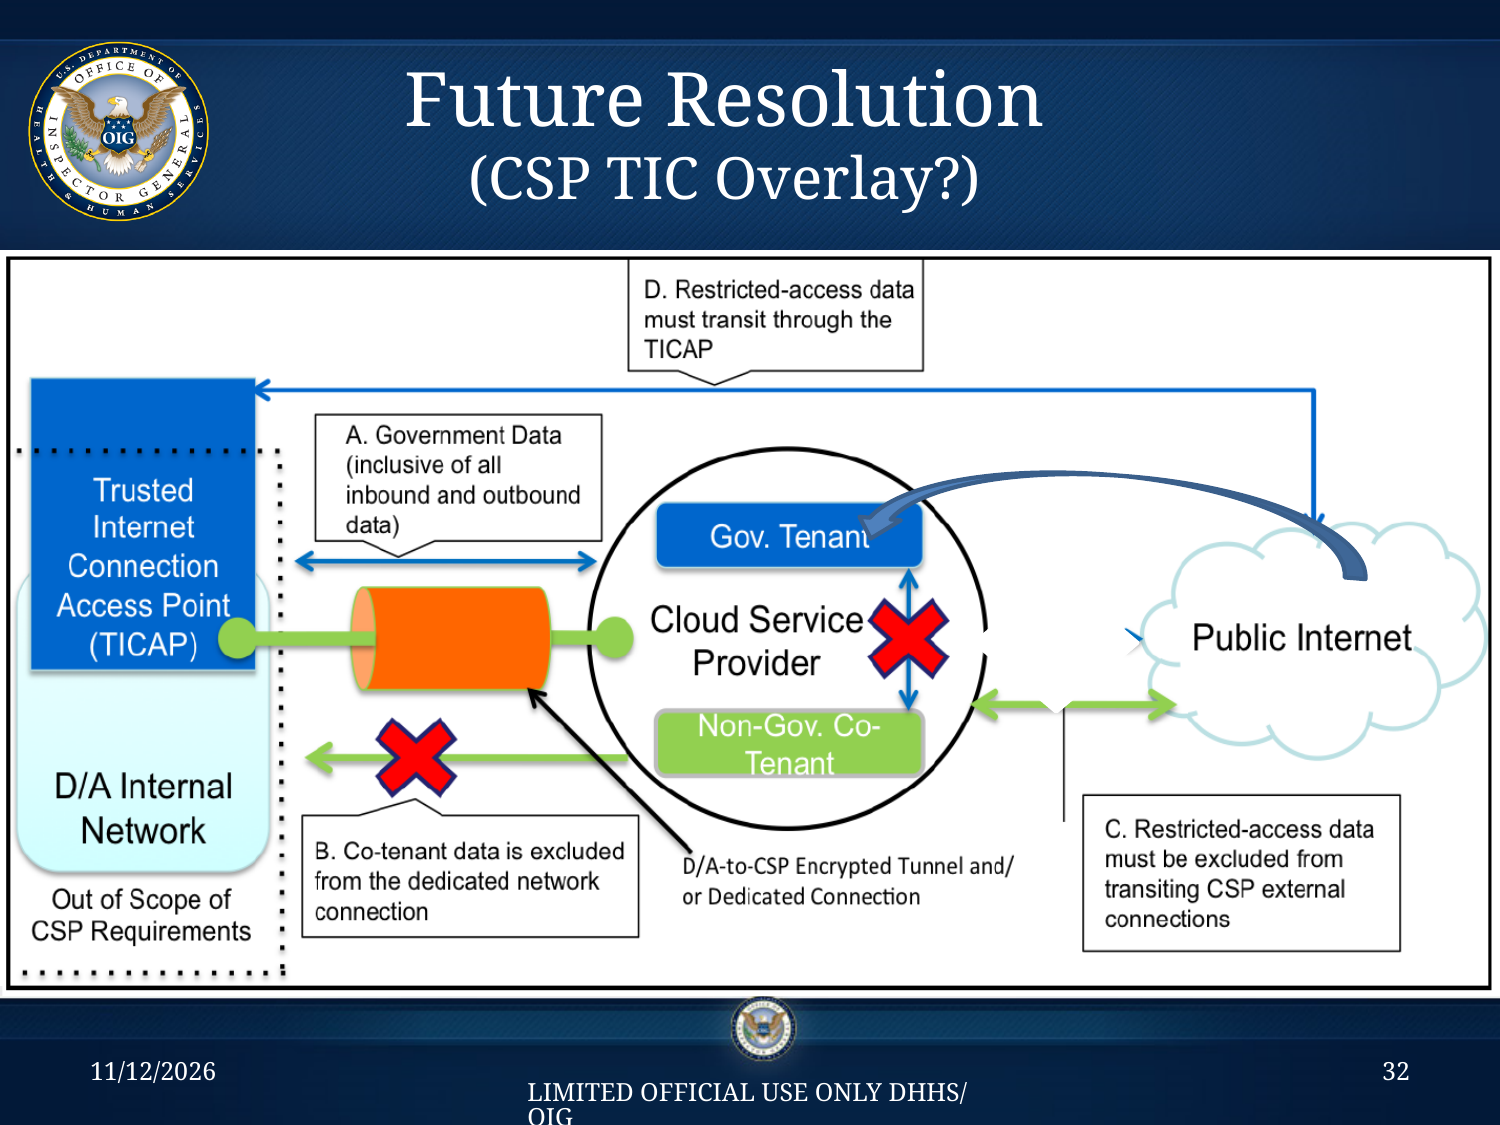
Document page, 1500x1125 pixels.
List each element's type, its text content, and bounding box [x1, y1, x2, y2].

footer LIMITED OFFICIAL USE ONLY DHHS/OIG [512, 1062, 988, 1125]
title Future Resolution (CSP TIC Overlay?) [24, 37, 1425, 225]
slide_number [75, 1042, 425, 1103]
picture [0, 0, 1500, 250]
picture [0, 252, 1500, 1125]
slide_number 32 [1074, 1042, 1425, 1103]
